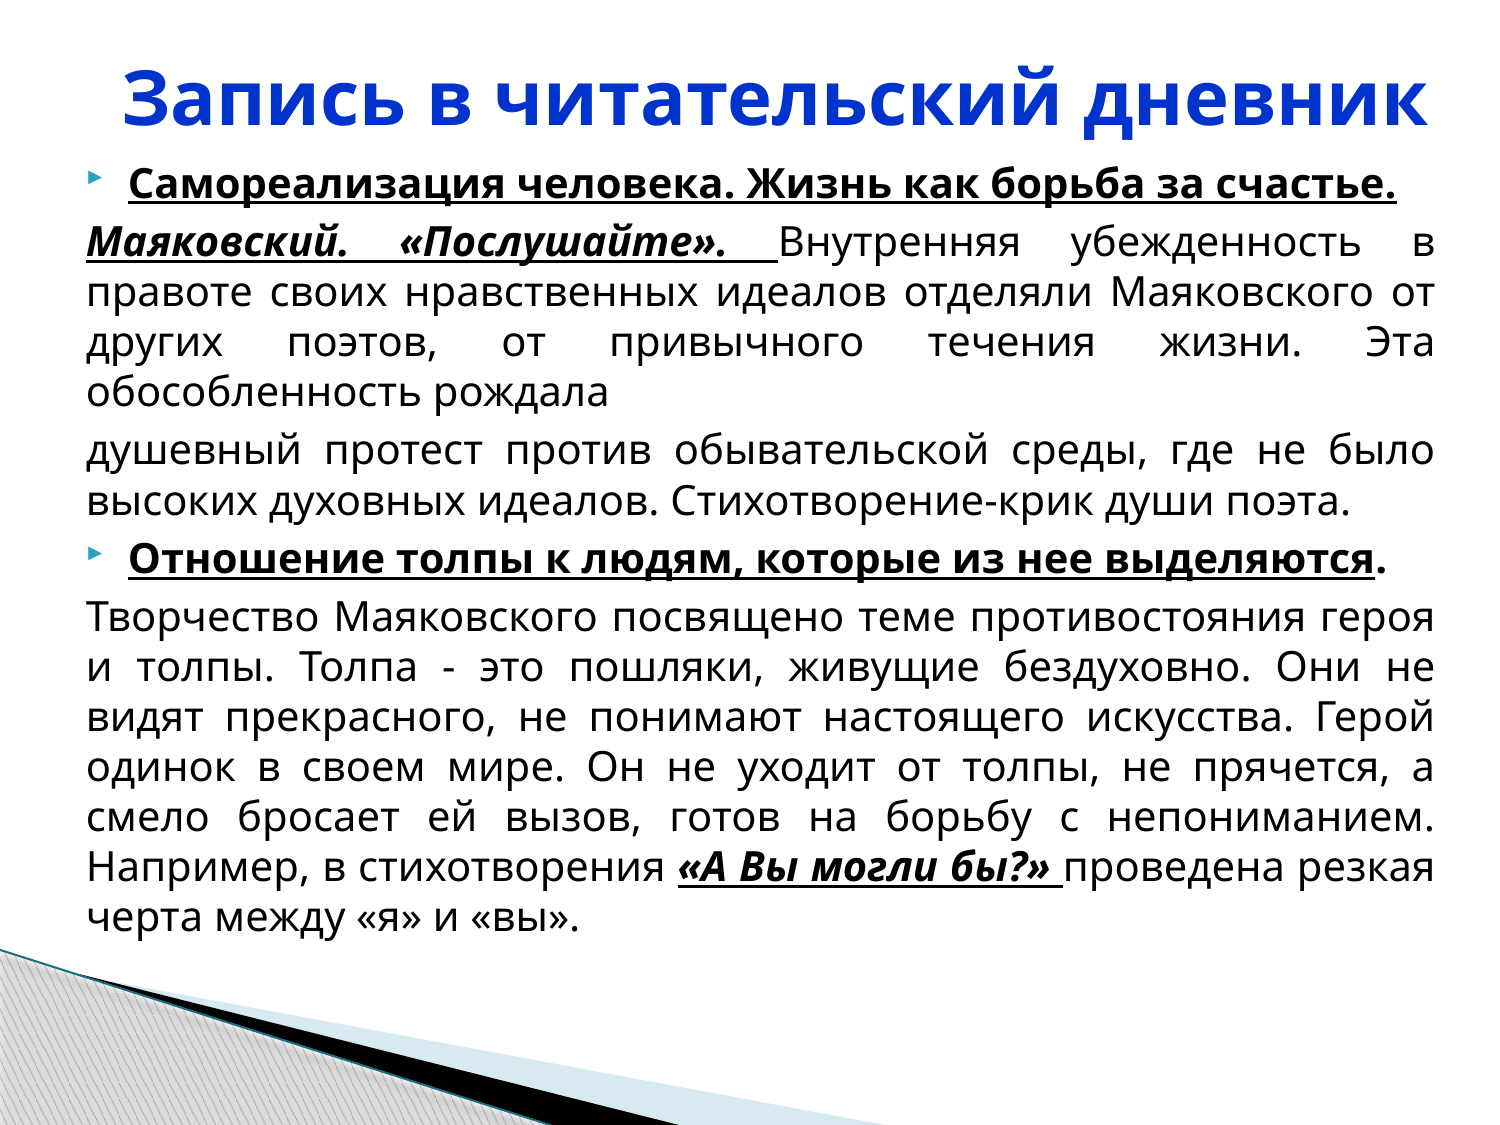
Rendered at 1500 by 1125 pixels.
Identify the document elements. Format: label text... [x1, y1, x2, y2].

list Самореализация человека. Жизнь как борьба за счастье. Маяковский. «Послушайте». Внутренняя убежденность в правоте своих нравственных идеалов отделяли Маяковского от других поэтов, от привычного течения жизни. Эта обособленность рождала душевный протест против обывательской среды, где не было высоких духовных идеалов. Стихотворение-крик души поэта. Отношение толпы к людям, которые из нее выделяются. Творчество Маяковского посвящено теме противостояния героя и толпы. Толпа - это пошляки, живущие бездуховно. Они не видят прекрасного, не понимают настоящего искусства. Герой одинок в своем мире. Он не уходит от толпы, не прячется, а смело бросает ей вызов, готов на борьбу с непониманием. Например, в стихотворения «А Вы могли бы?» проведена резкая черта между «я» и «вы». [53, 149, 1451, 892]
title Запись в читательский дневник [100, 30, 1451, 159]
